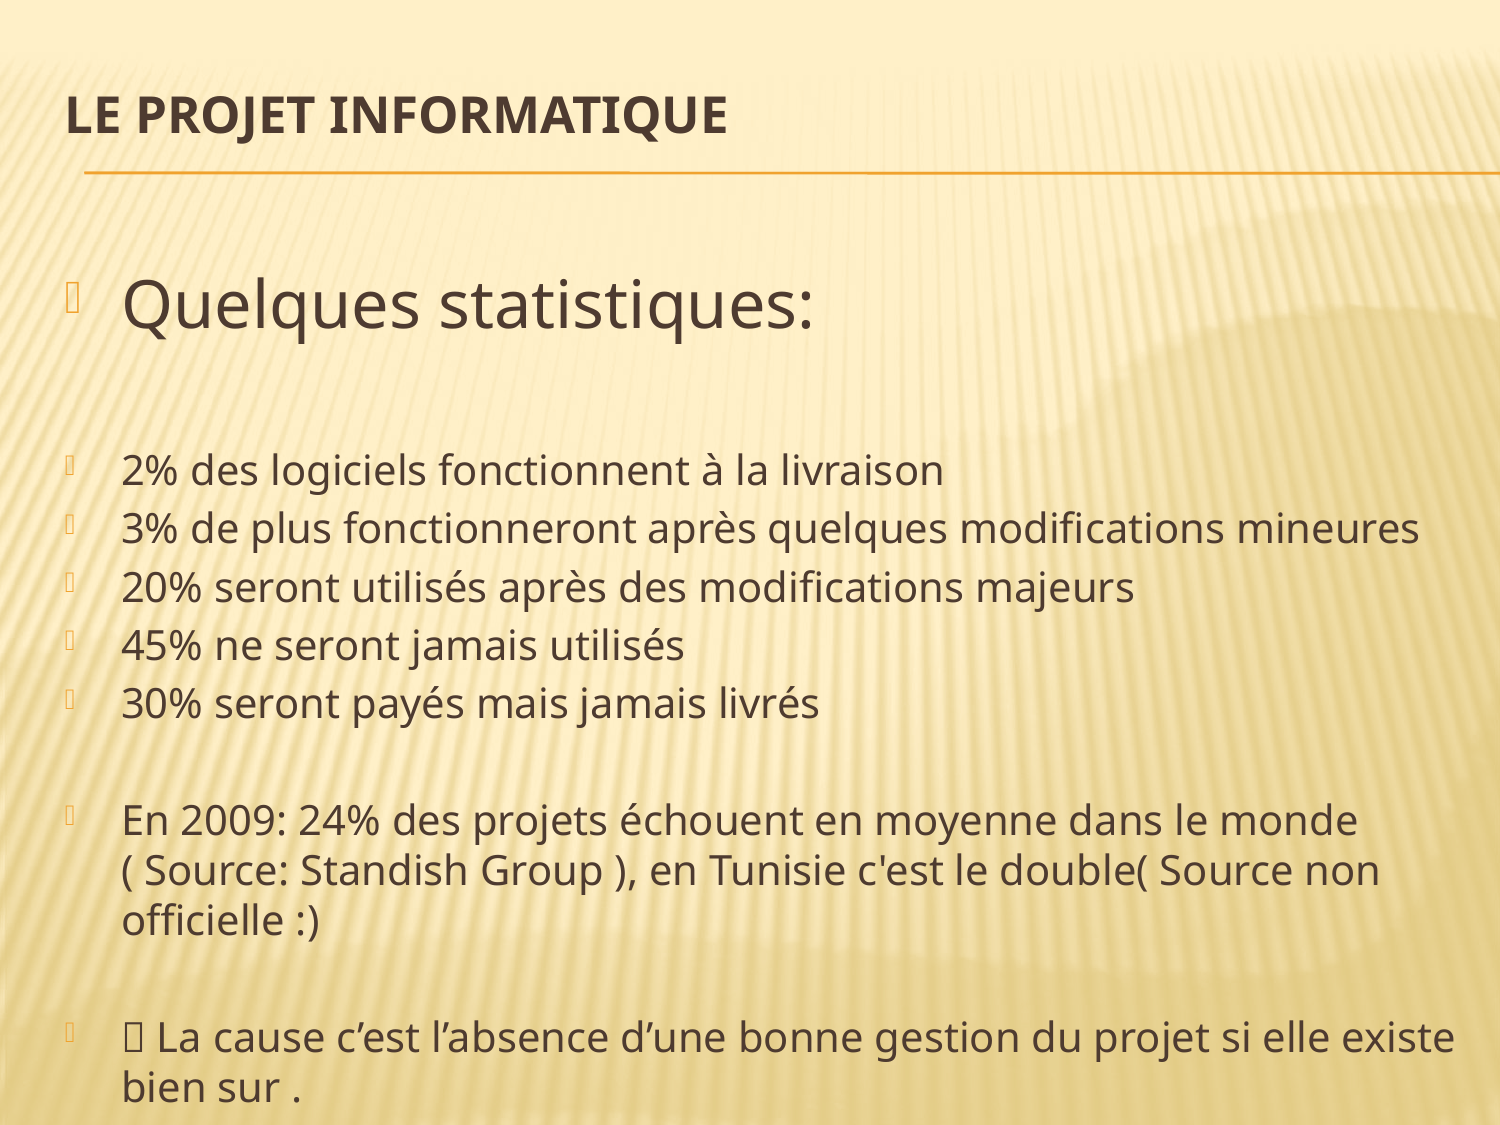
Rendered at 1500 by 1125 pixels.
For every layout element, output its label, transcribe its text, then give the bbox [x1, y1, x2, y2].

list Quelques statistiques: 2% des logiciels fonctionnent à la livraison 3% de plus fonctionneront après quelques modifications mineures 20% seront utilisés après des modifications majeurs 45% ne seront jamais utilisés 30% seront payés mais jamais livrés En 2009: 24% des projets échouent en moyenne dans le monde ( Source: Standish Group ), en Tunisie c'est le double( Source non officielle :)  La cause c’est l’absence d’une bonne gestion du projet si elle existe bien sur . [50, 254, 1475, 1125]
title Le projet informatique [50, 75, 1475, 213]
